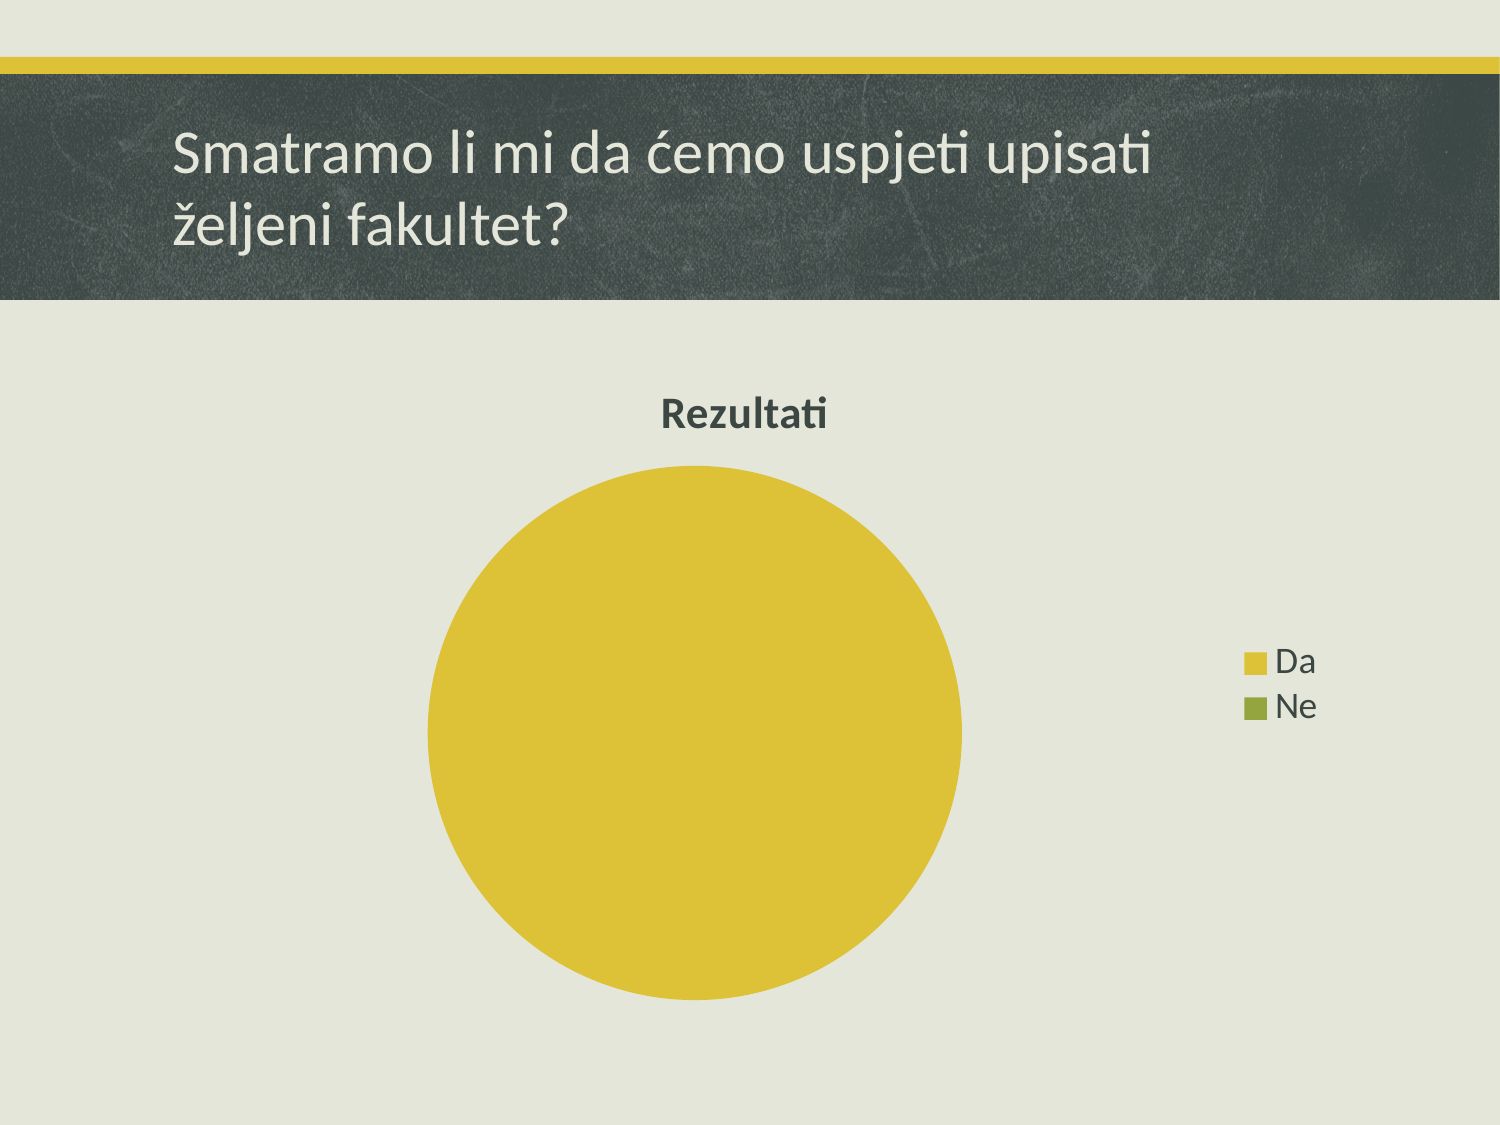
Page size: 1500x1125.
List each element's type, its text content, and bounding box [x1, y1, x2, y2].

chart [157, 359, 1343, 1014]
picture [0, 74, 1500, 300]
title Smatramo li mi da ćemo uspjeti upisati željeni fakultet? [157, 76, 1343, 300]
